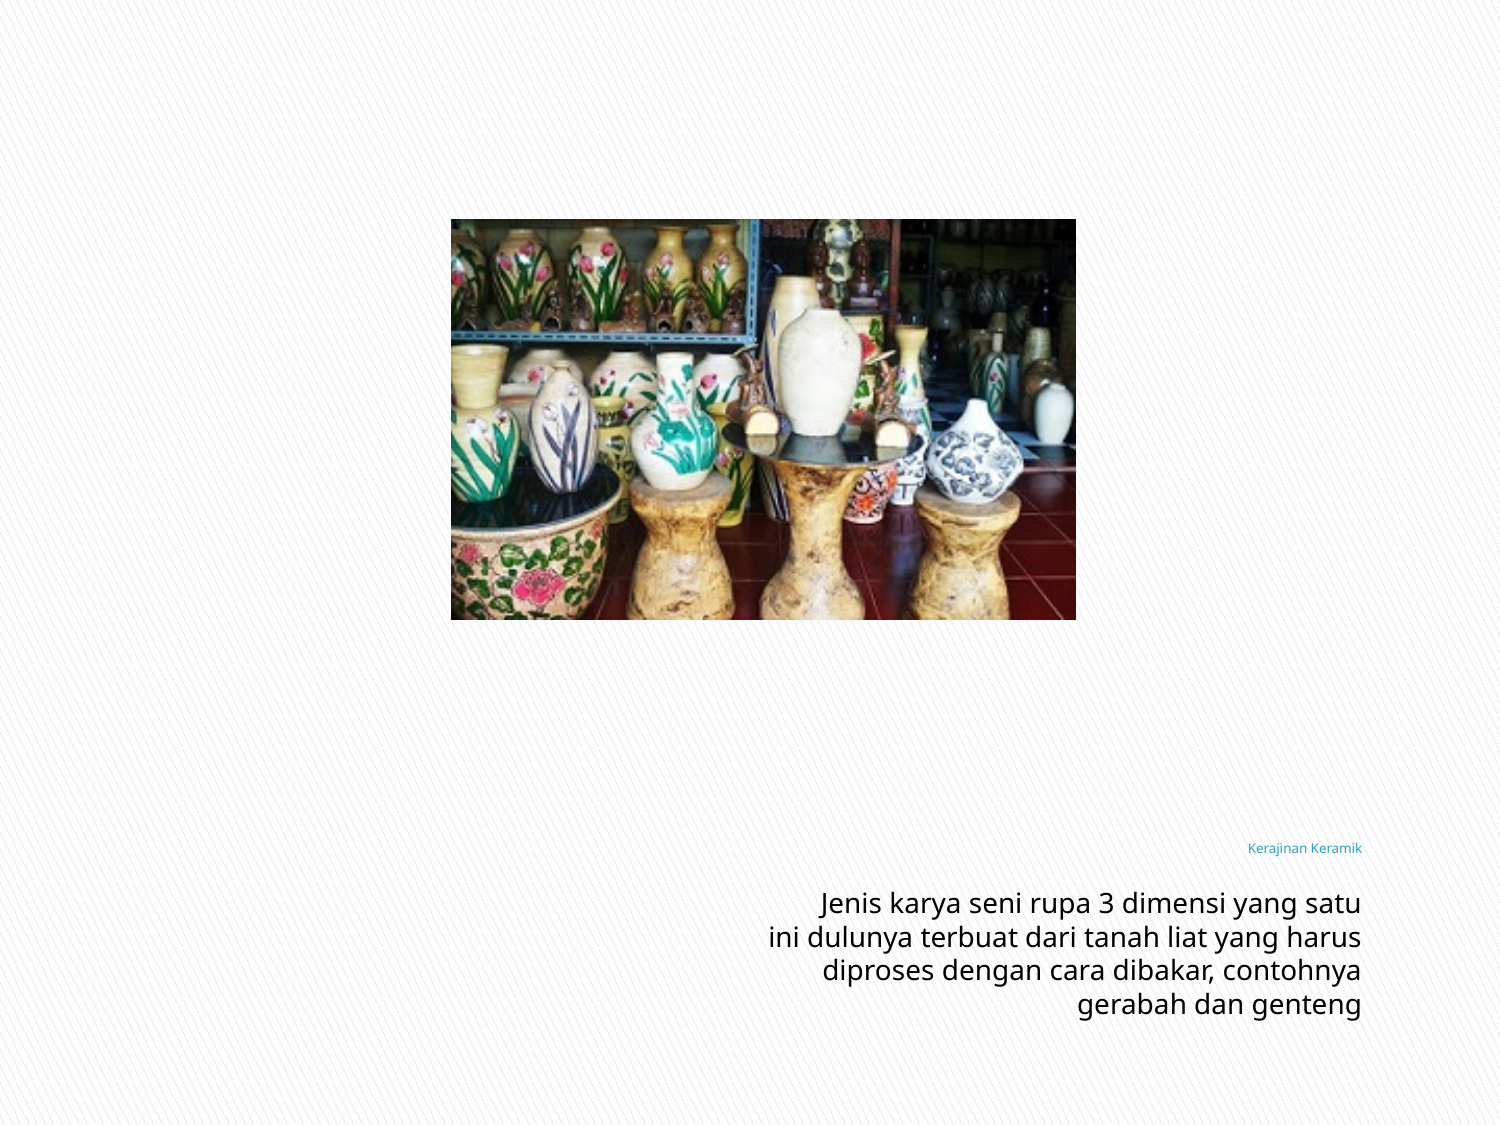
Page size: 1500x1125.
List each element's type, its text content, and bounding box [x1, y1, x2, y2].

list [450, 219, 1077, 621]
list Jenis karya seni rupa 3 dimensi yang satu ini dulunya terbuat dari tanah liat yang harus diproses dengan cara dibakar, contohnya gerabah dan genteng [725, 878, 1377, 1029]
title Kerajinan Keramik [150, 800, 1378, 875]
